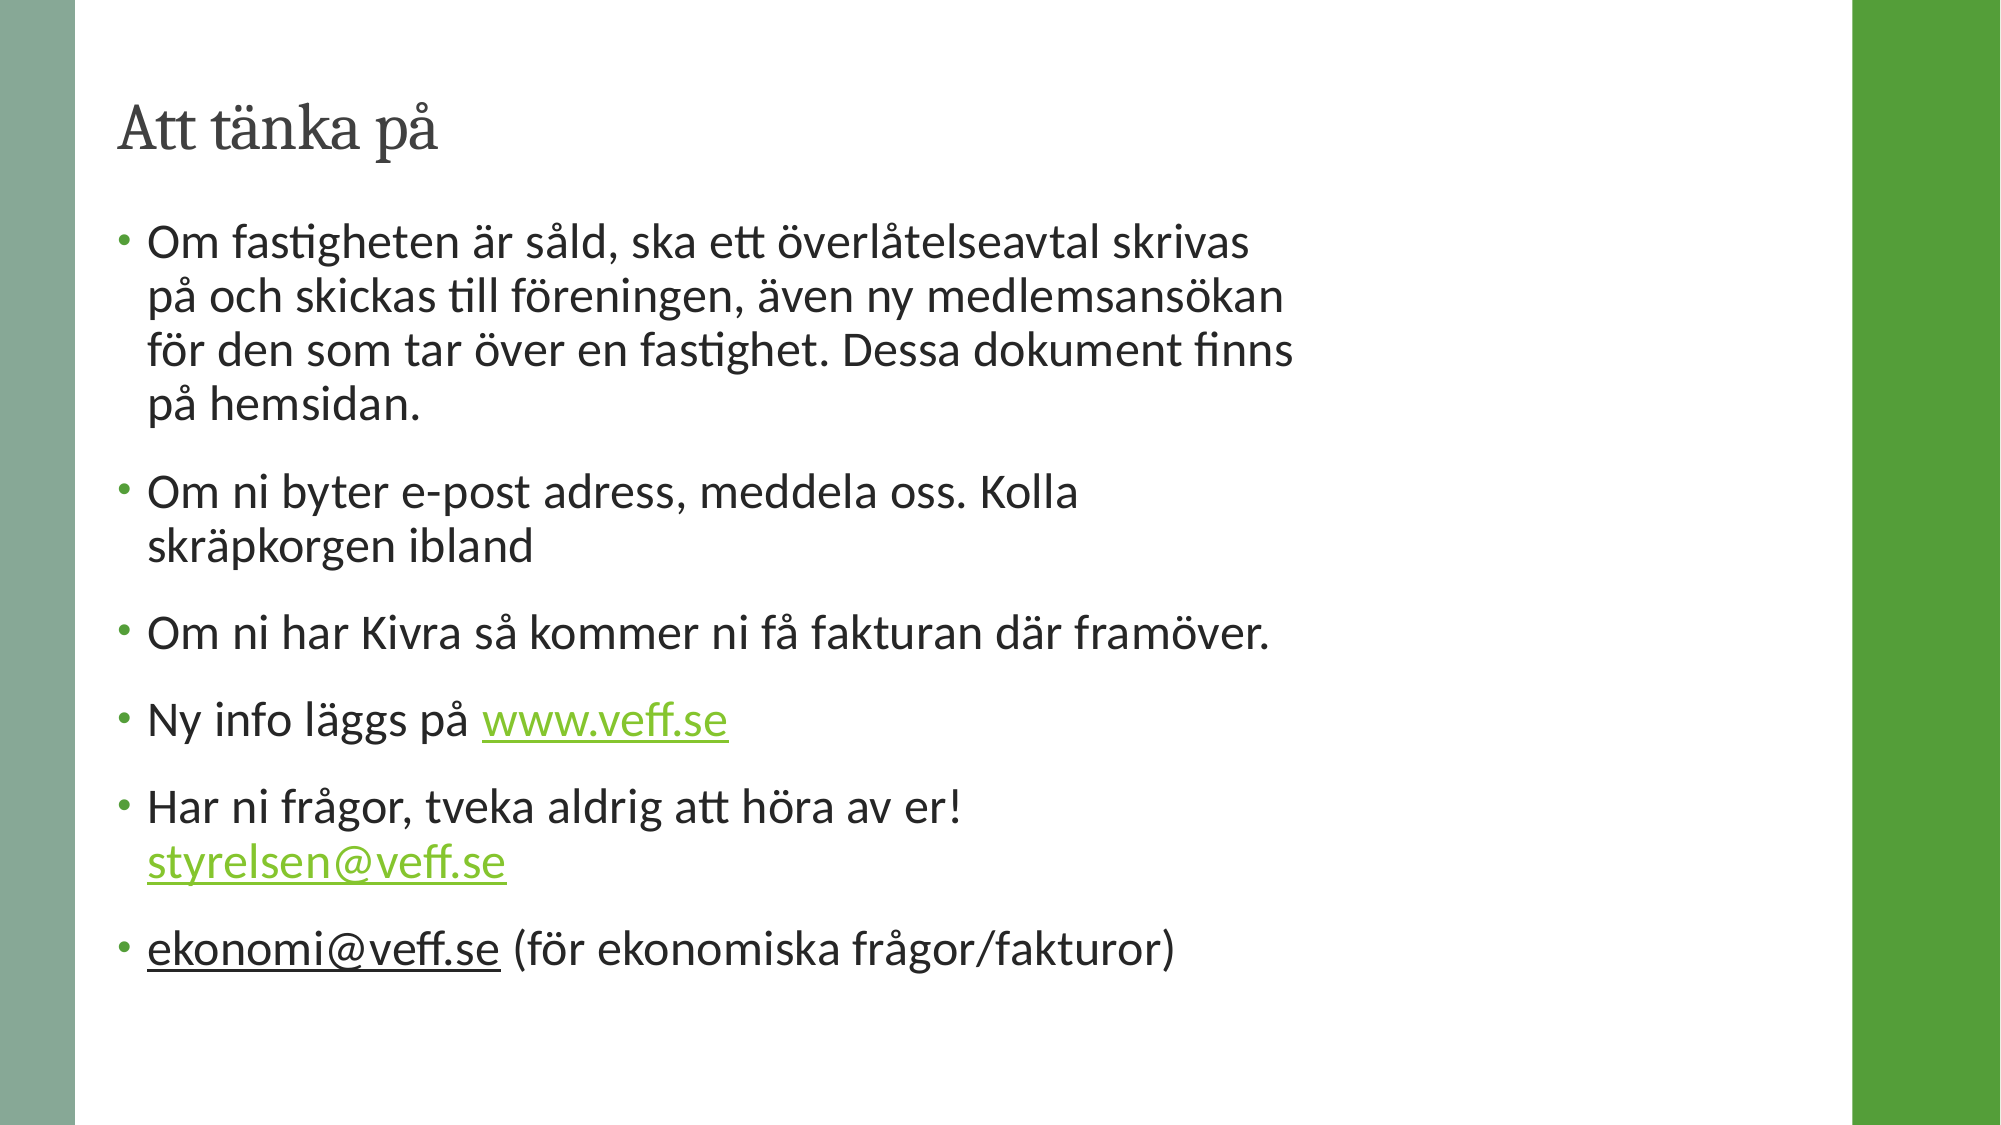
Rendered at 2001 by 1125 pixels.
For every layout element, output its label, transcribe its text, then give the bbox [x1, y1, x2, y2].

title Att tänka på [102, 19, 1328, 172]
list Om fastigheten är såld, ska ett överlåtelseavtal skrivas på och skickas till föreningen, även ny medlemsansökan för den som tar över en fastighet. Dessa dokument finns på hemsidan. Om ni byter e-post adress, meddela oss. Kolla skräpkorgen ibland Om ni har Kivra så kommer ni få fakturan där framöver. Ny info läggs på www.veff.se Har ni frågor, tveka aldrig att höra av er! styrelsen@veff.se ekonomi@veff.se (för ekonomiska frågor/fakturor) [102, 208, 1328, 1035]
